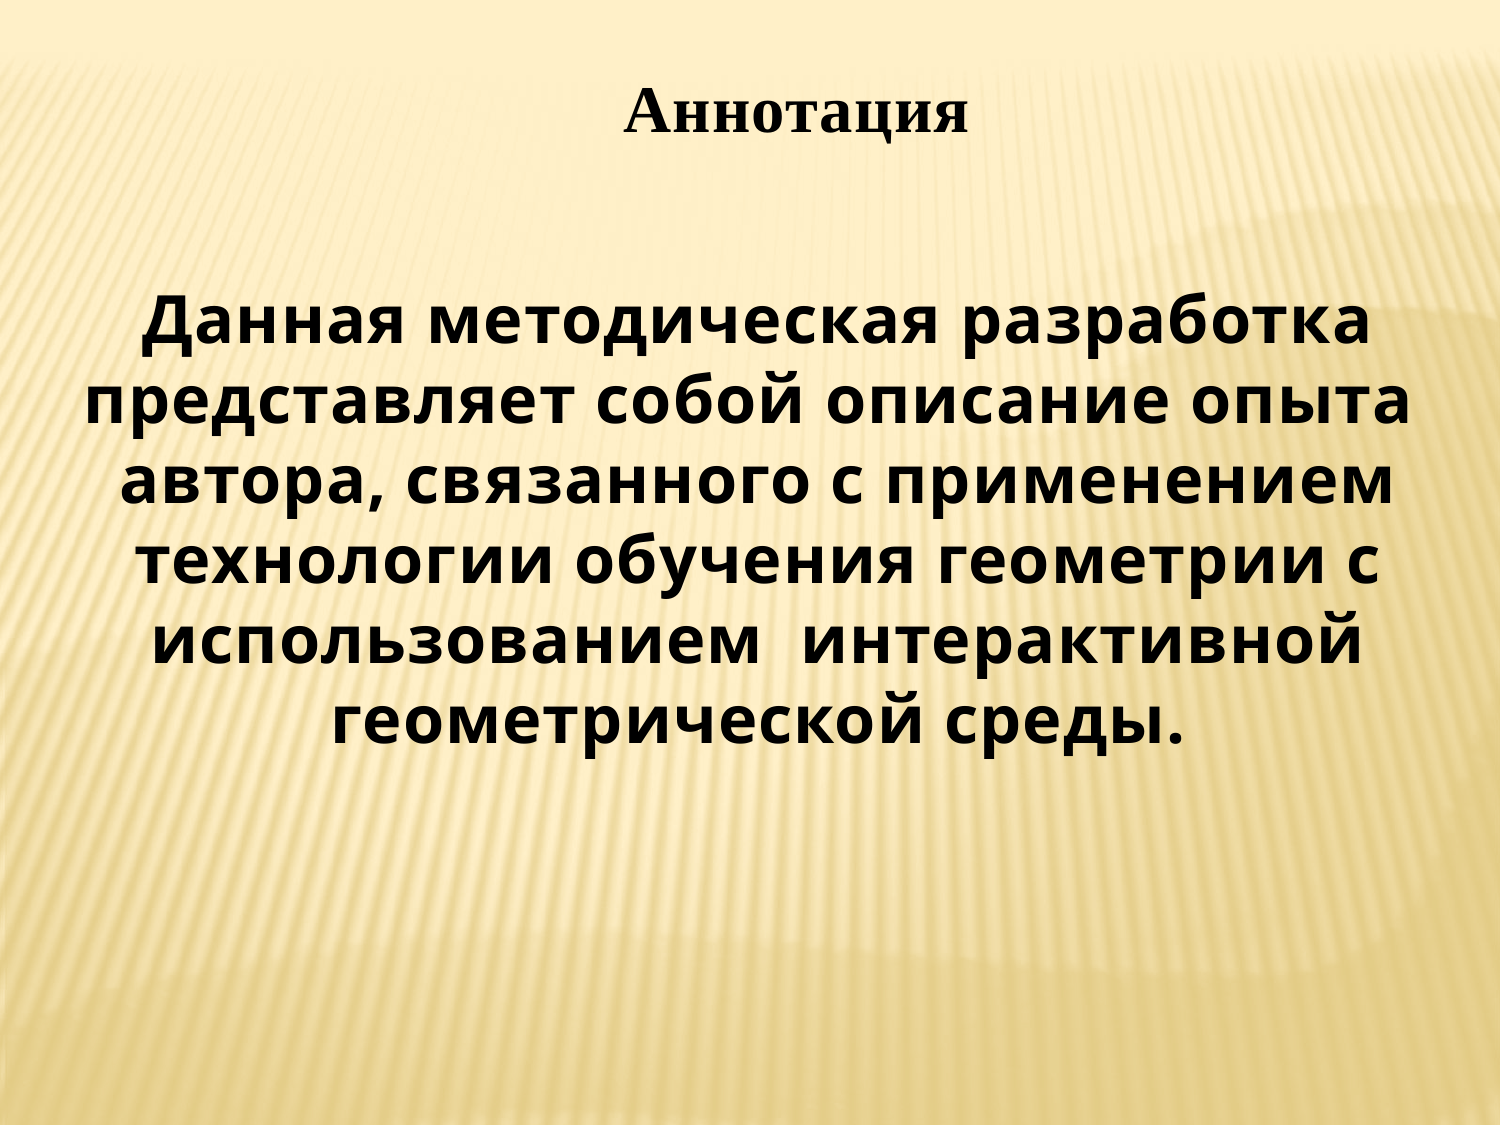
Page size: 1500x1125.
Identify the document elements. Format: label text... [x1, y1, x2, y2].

text_box Данная методическая разработка представляет собой описание опыта автора, связанного с применением технологии обучения геометрии с использованием интерактивной геометрической среды. [68, 269, 1449, 765]
text_box Аннотация [503, 58, 1090, 154]
